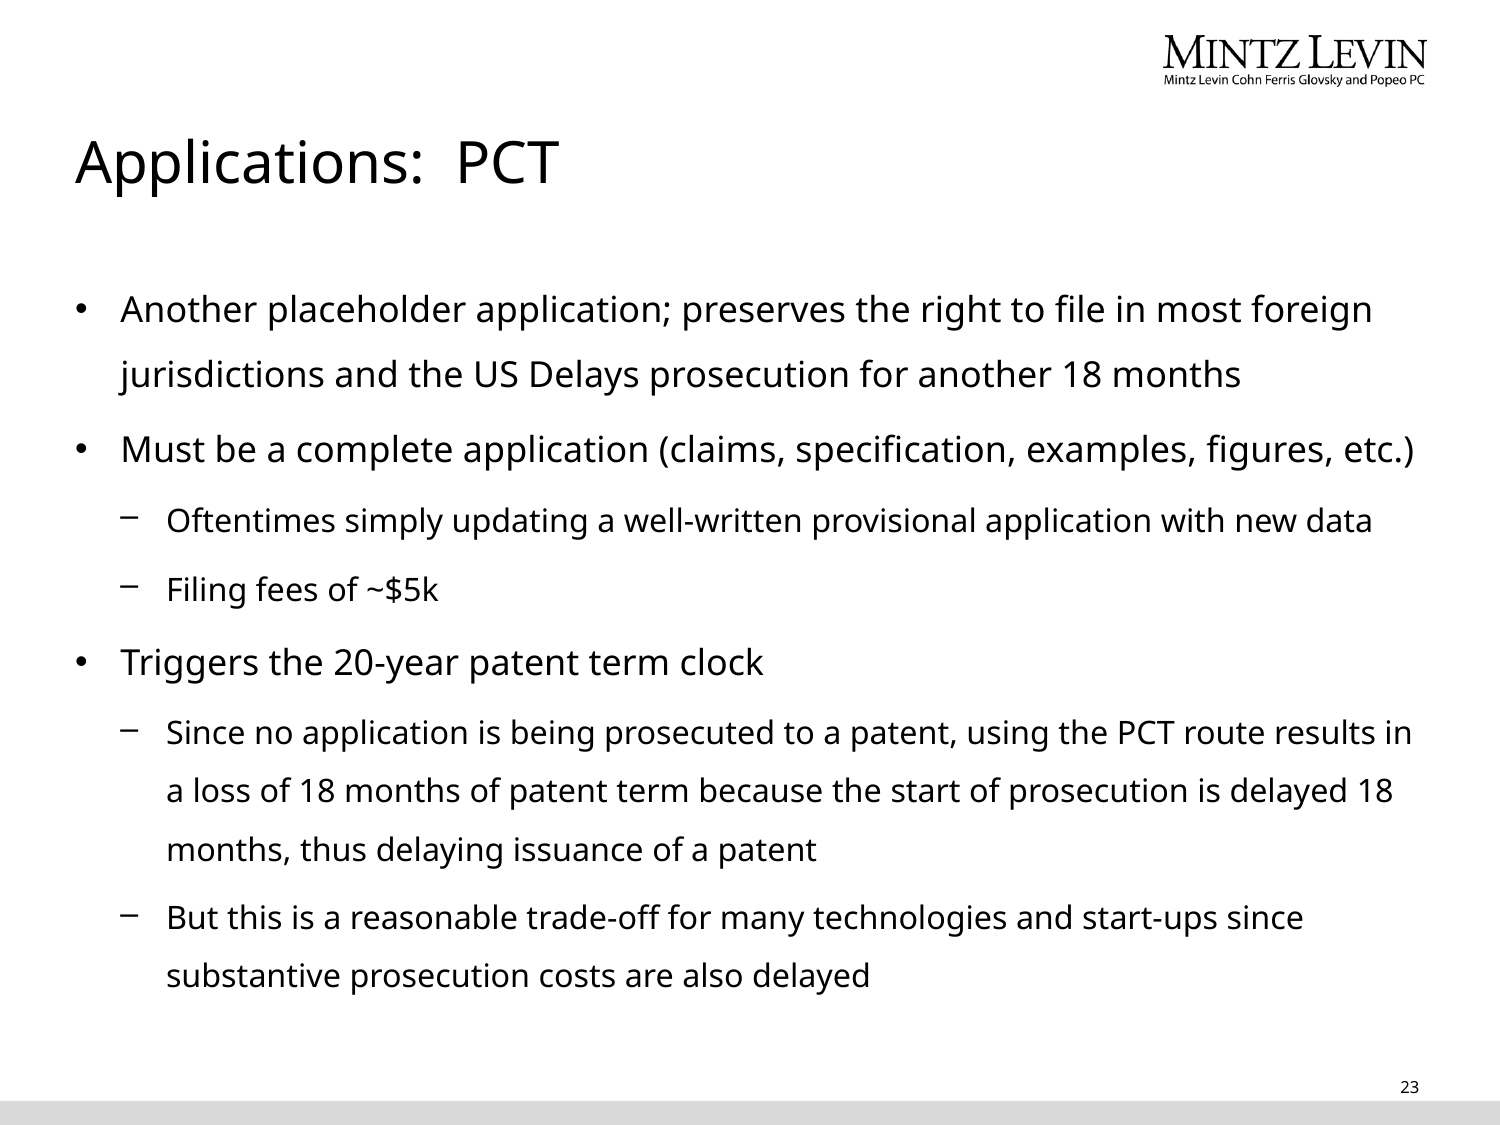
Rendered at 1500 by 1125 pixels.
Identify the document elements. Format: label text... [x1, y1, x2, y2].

title Applications: PCT [75, 125, 1425, 209]
slide_number 23 [1084, 1068, 1435, 1113]
picture [1163, 35, 1427, 87]
list Another placeholder application; preserves the right to file in most foreign jurisdictions and the US Delays prosecution for another 18 months Must be a complete application (claims, specification, examples, figures, etc.) Oftentimes simply updating a well-written provisional application with new data Filing fees of ~$5k Triggers the 20-year patent term clock Since no application is being prosecuted to a patent, using the PCT route results in a loss of 18 months of patent term because the start of prosecution is delayed 18 months, thus delaying issuance of a patent But this is a reasonable trade-off for many technologies and start-ups since substantive prosecution costs are also delayed [75, 265, 1428, 1050]
